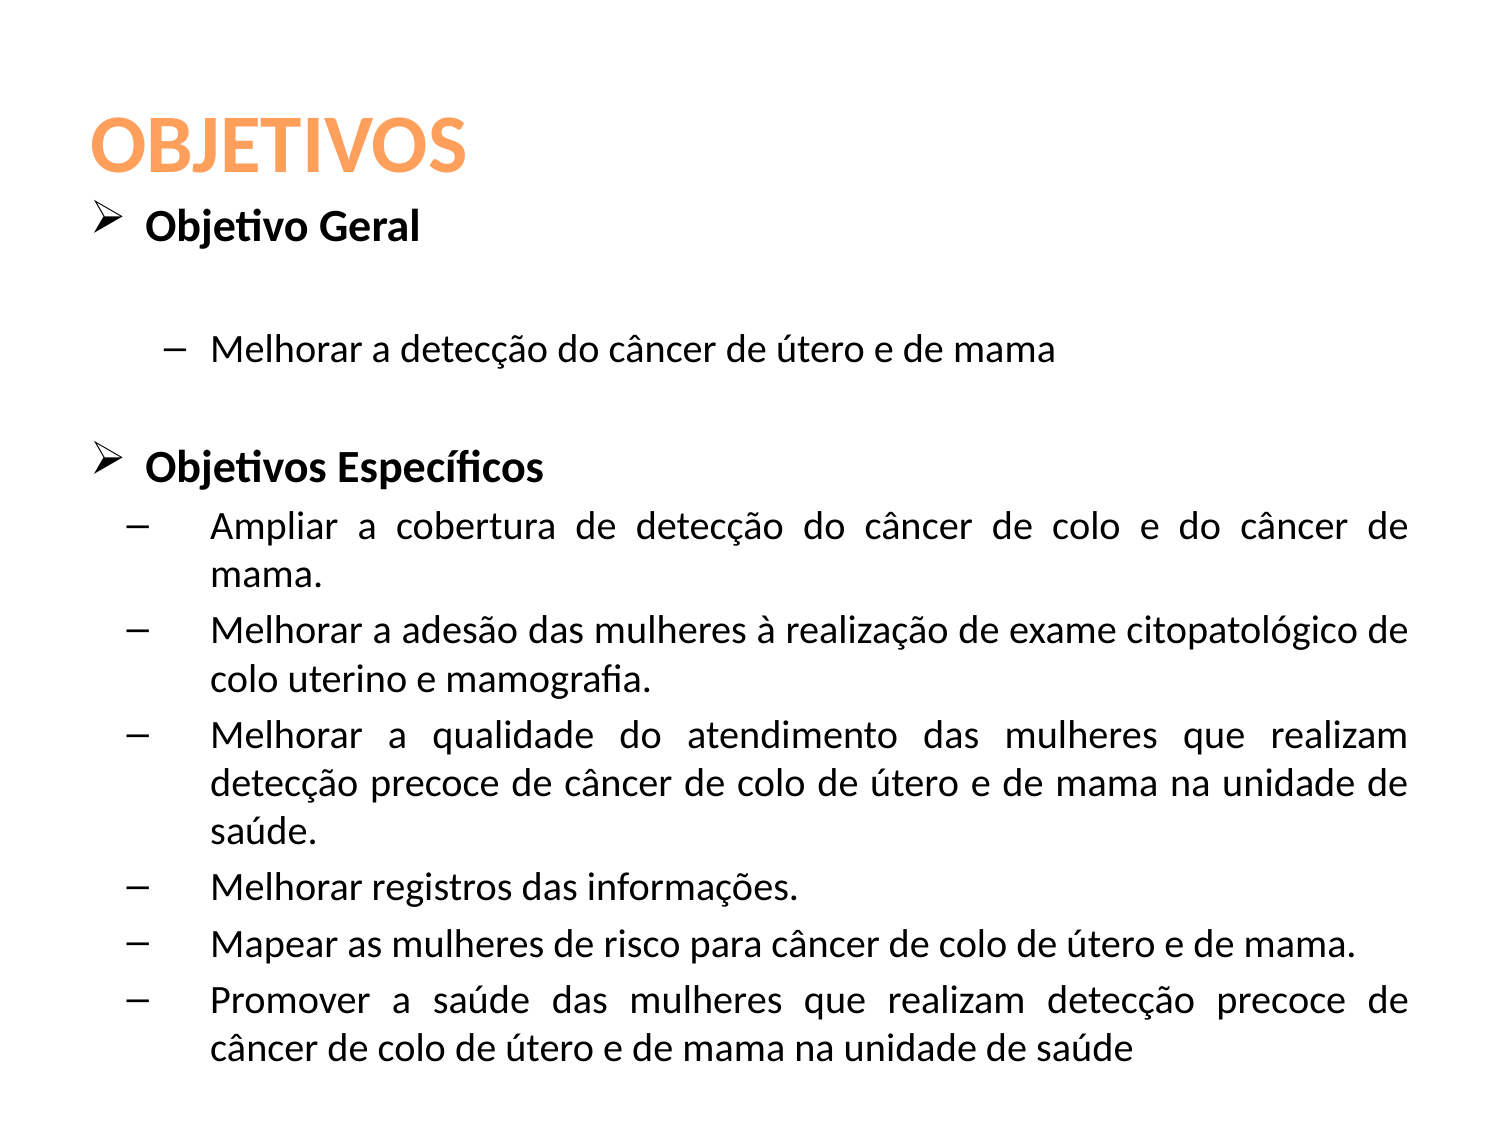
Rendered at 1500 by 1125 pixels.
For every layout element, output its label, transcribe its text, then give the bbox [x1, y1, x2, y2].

title OBJETIVOS [75, 45, 1425, 187]
list Objetivo Geral Melhorar a detecção do câncer de útero e de mama Objetivos Específicos Ampliar a cobertura de detecção do câncer de colo e do câncer de mama. Melhorar a adesão das mulheres à realização de exame citopatológico de colo uterino e mamografia. Melhorar a qualidade do atendimento das mulheres que realizam detecção precoce de câncer de colo de útero e de mama na unidade de saúde. Melhorar registros das informações. Mapear as mulheres de risco para câncer de colo de útero e de mama. Promover a saúde das mulheres que realizam detecção precoce de câncer de colo de útero e de mama na unidade de saúde [75, 187, 1425, 1079]
